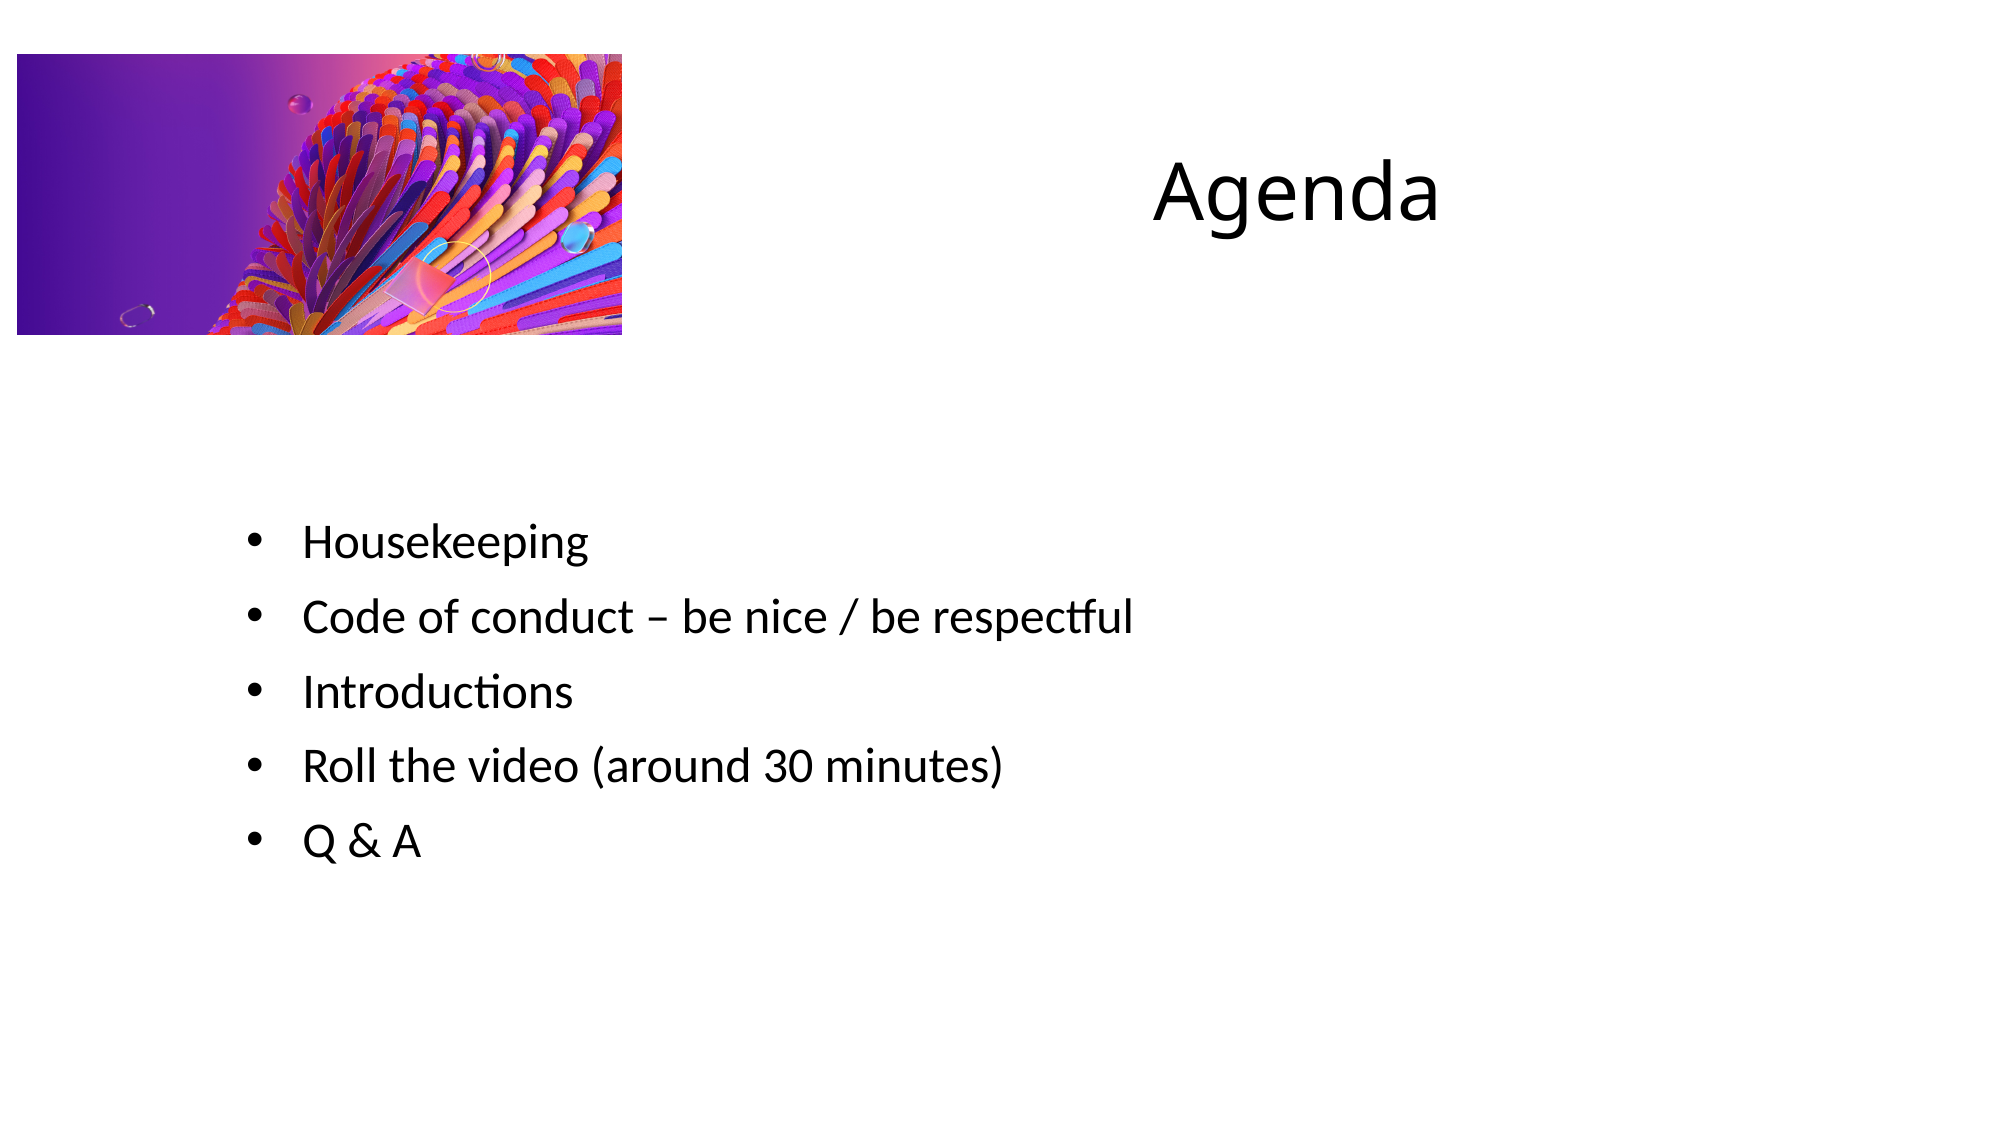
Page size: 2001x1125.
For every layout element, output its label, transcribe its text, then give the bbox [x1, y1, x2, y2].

subtitle Housekeeping Code of conduct – be nice / be respectful Introductions Roll the video (around 30 minutes) Q & A [231, 507, 1732, 963]
title Agenda [622, 144, 2000, 246]
picture [17, 54, 622, 335]
